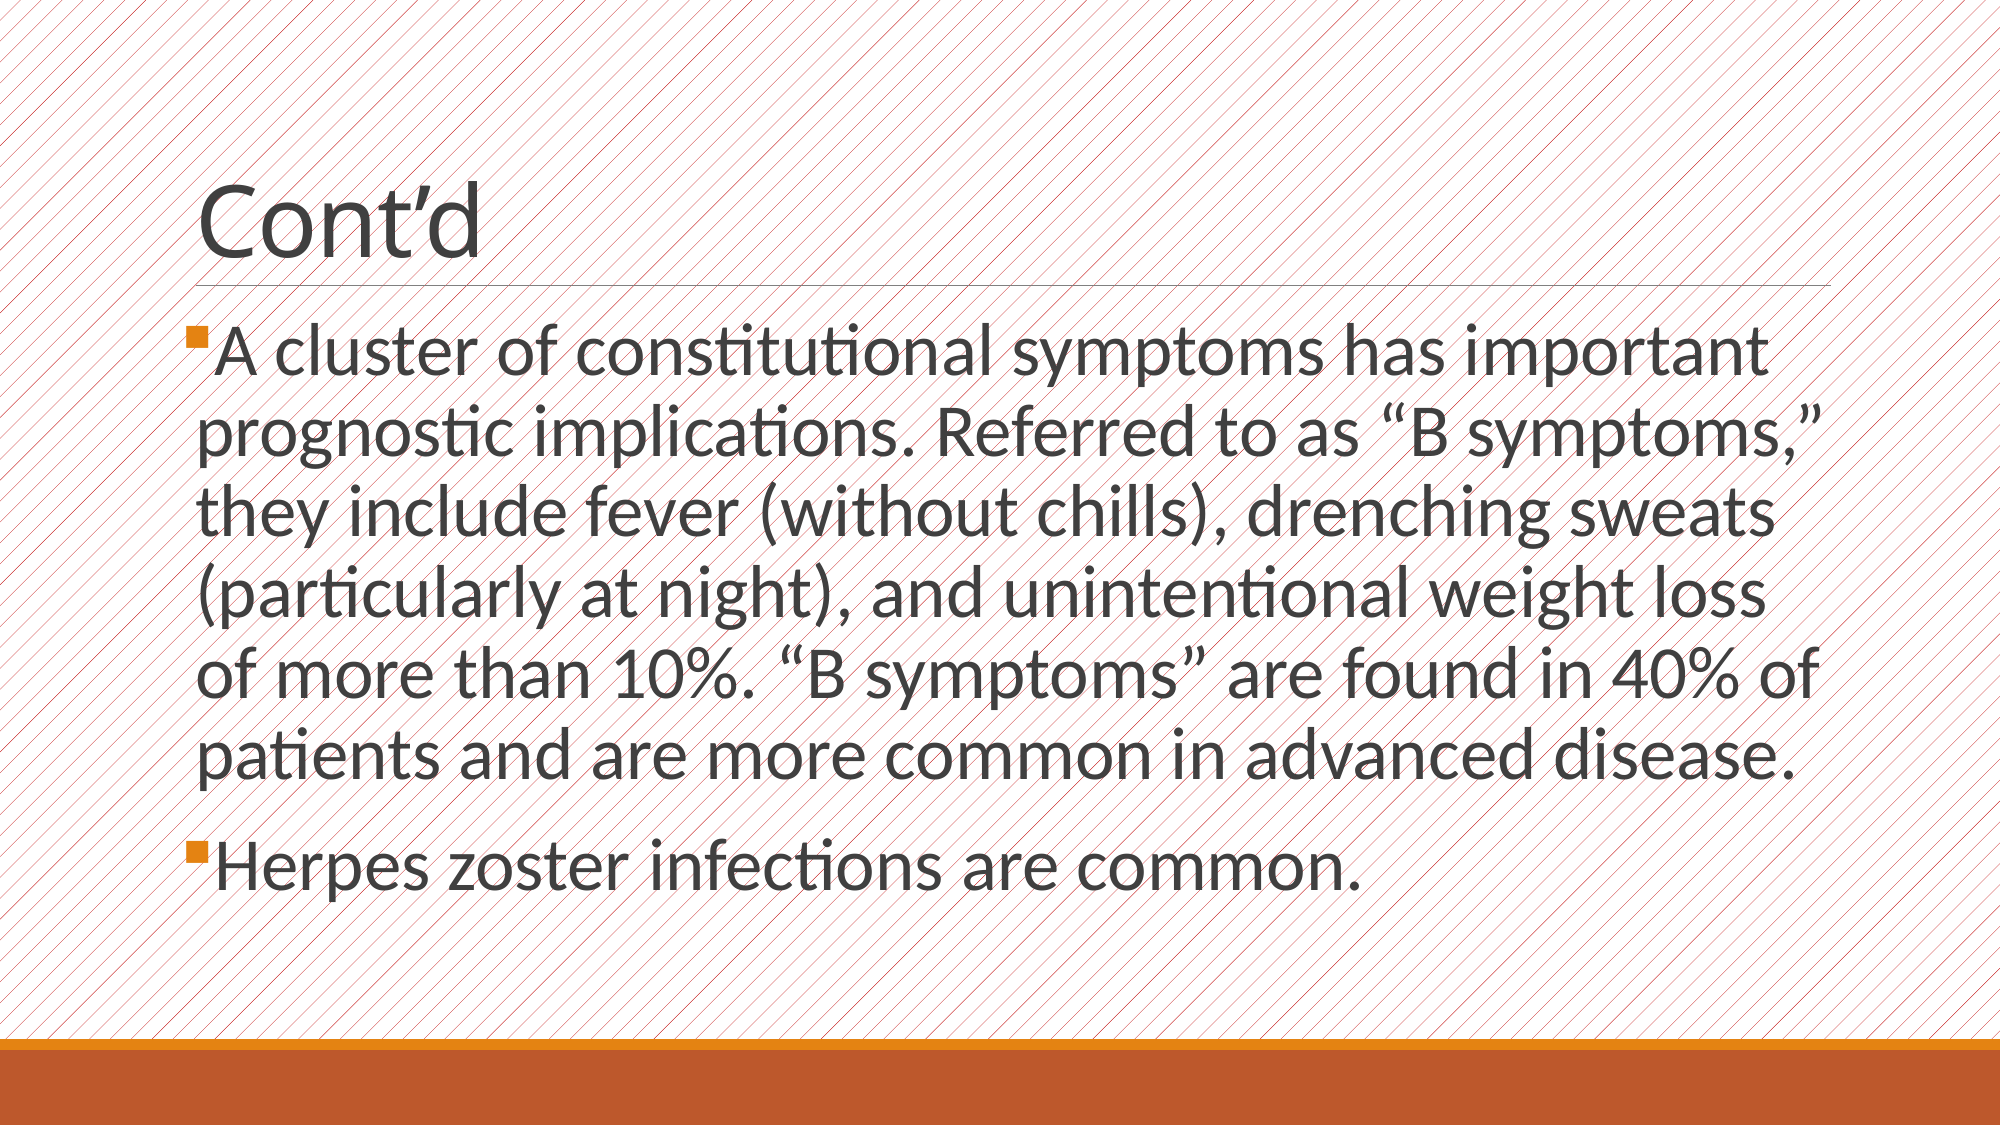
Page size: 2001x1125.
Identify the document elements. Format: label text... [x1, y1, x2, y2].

list A cluster of constitutional symptoms has important prognostic implications. Referred to as “B symptoms,” they include fever (without chills), drenching sweats (particularly at night), and unintentional weight loss of more than 10%. “B symptoms” are found in 40% of patients and are more common in advanced disease. Herpes zoster infections are common. [180, 302, 1830, 963]
title Cont’d [180, 47, 1830, 285]
